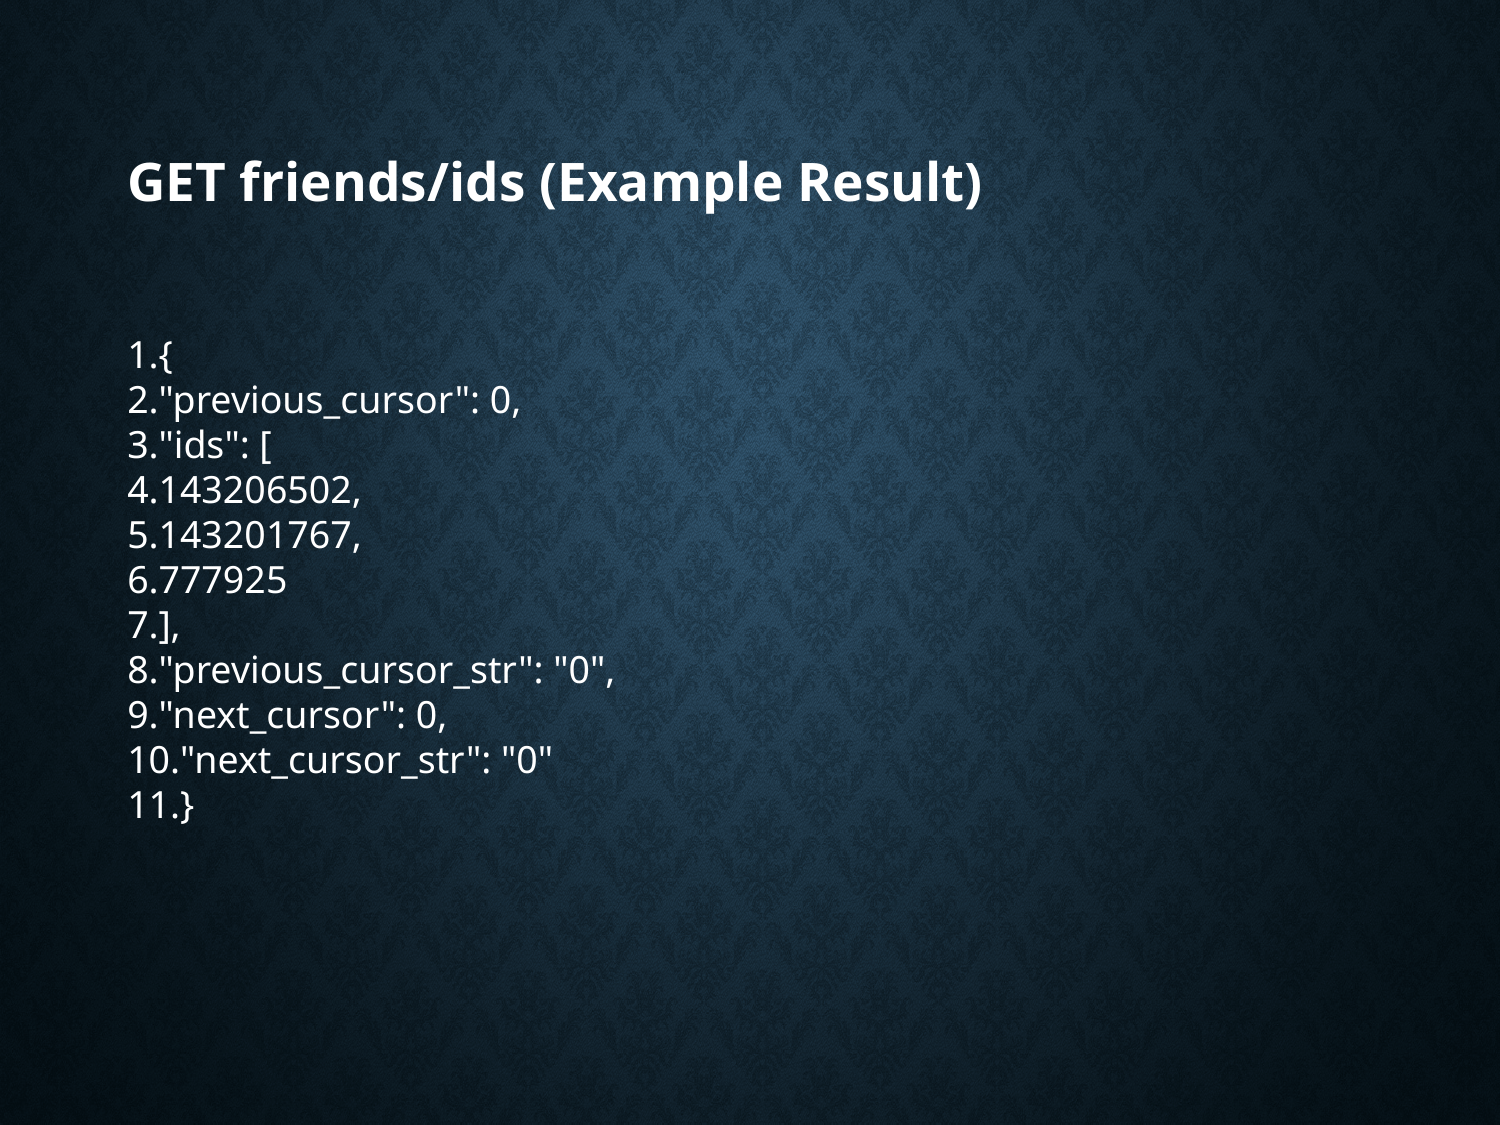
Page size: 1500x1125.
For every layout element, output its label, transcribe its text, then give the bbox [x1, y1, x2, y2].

text_box { "previous_cursor": 0, "ids": [ 143206502, 143201767, 777925 ], "previous_cursor_str": "0", "next_cursor": 0, "next_cursor_str": "0" } [112, 324, 1387, 853]
text_box GET friends/ids (Example Result) [112, 99, 1387, 318]
picture [0, 0, 1500, 1125]
